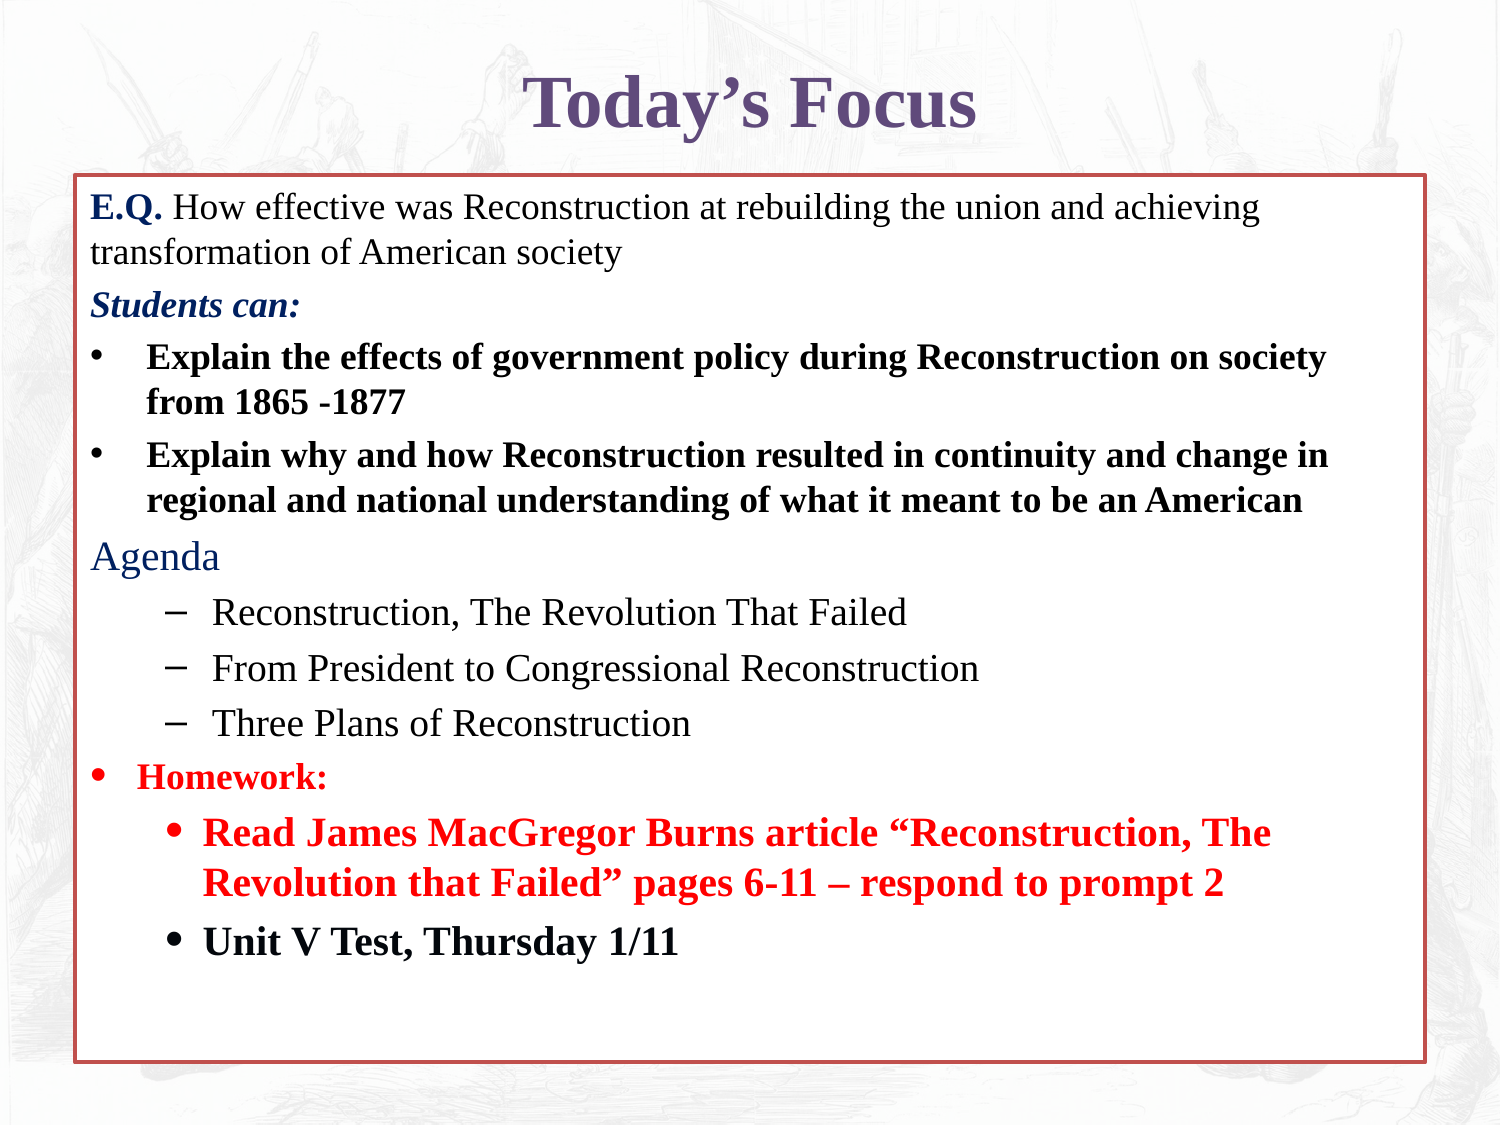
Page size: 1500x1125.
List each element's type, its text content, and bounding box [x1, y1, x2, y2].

title Today’s Focus [75, 45, 1425, 150]
list E.Q. How effective was Reconstruction at rebuilding the union and achieving transformation of American society Students can: Explain the effects of government policy during Reconstruction on society from 1865 -1877 Explain why and how Reconstruction resulted in continuity and change in regional and national understanding of what it meant to be an American Agenda Reconstruction, The Revolution That Failed From President to Congressional Reconstruction Three Plans of Reconstruction Homework: Read James MacGregor Burns article “Reconstruction, The Revolution that Failed” pages 6-11 – respond to prompt 2 Unit V Test, Thursday 1/11 [73, 173, 1427, 1064]
